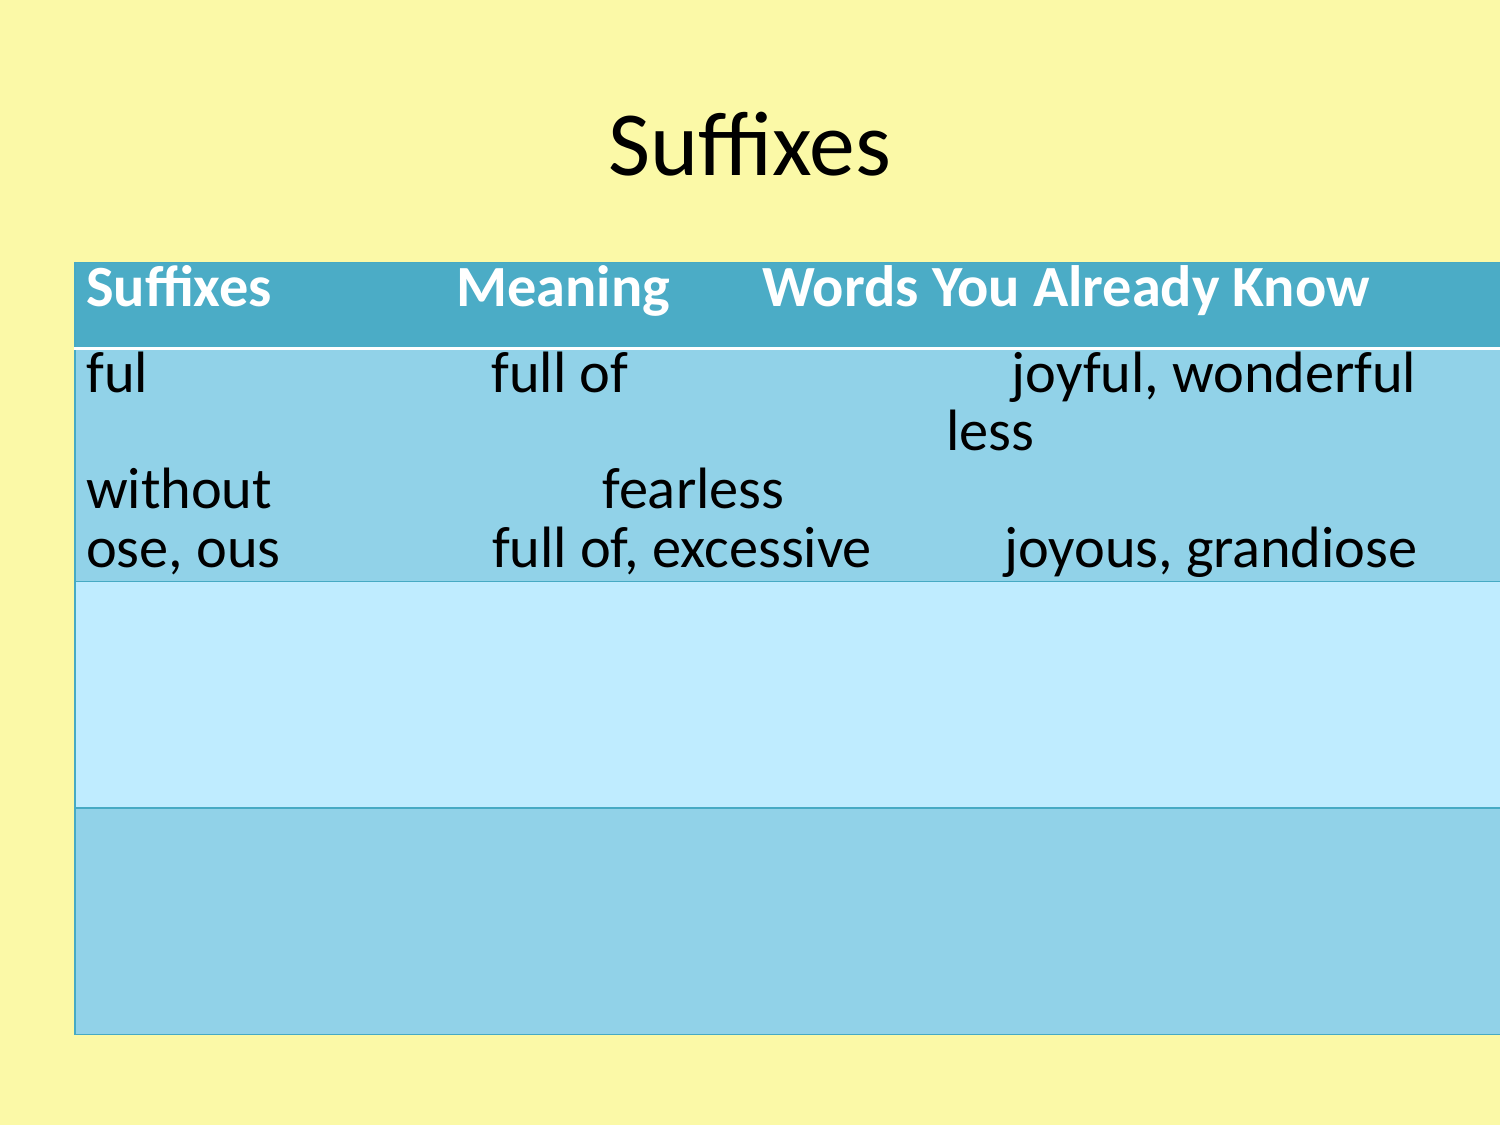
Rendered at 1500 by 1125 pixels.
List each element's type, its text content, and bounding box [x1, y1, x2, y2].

table_cell [76, 582, 1500, 807]
table_cell [76, 809, 1500, 1034]
table_header Suffixes Meaning Words You Already Know [76, 263, 1500, 347]
title Suffixes [75, 45, 1425, 233]
table_cell ful full of joyful, wonderful less without fearless ose, ous full of, excessive joyous, grandiose [76, 350, 1500, 581]
